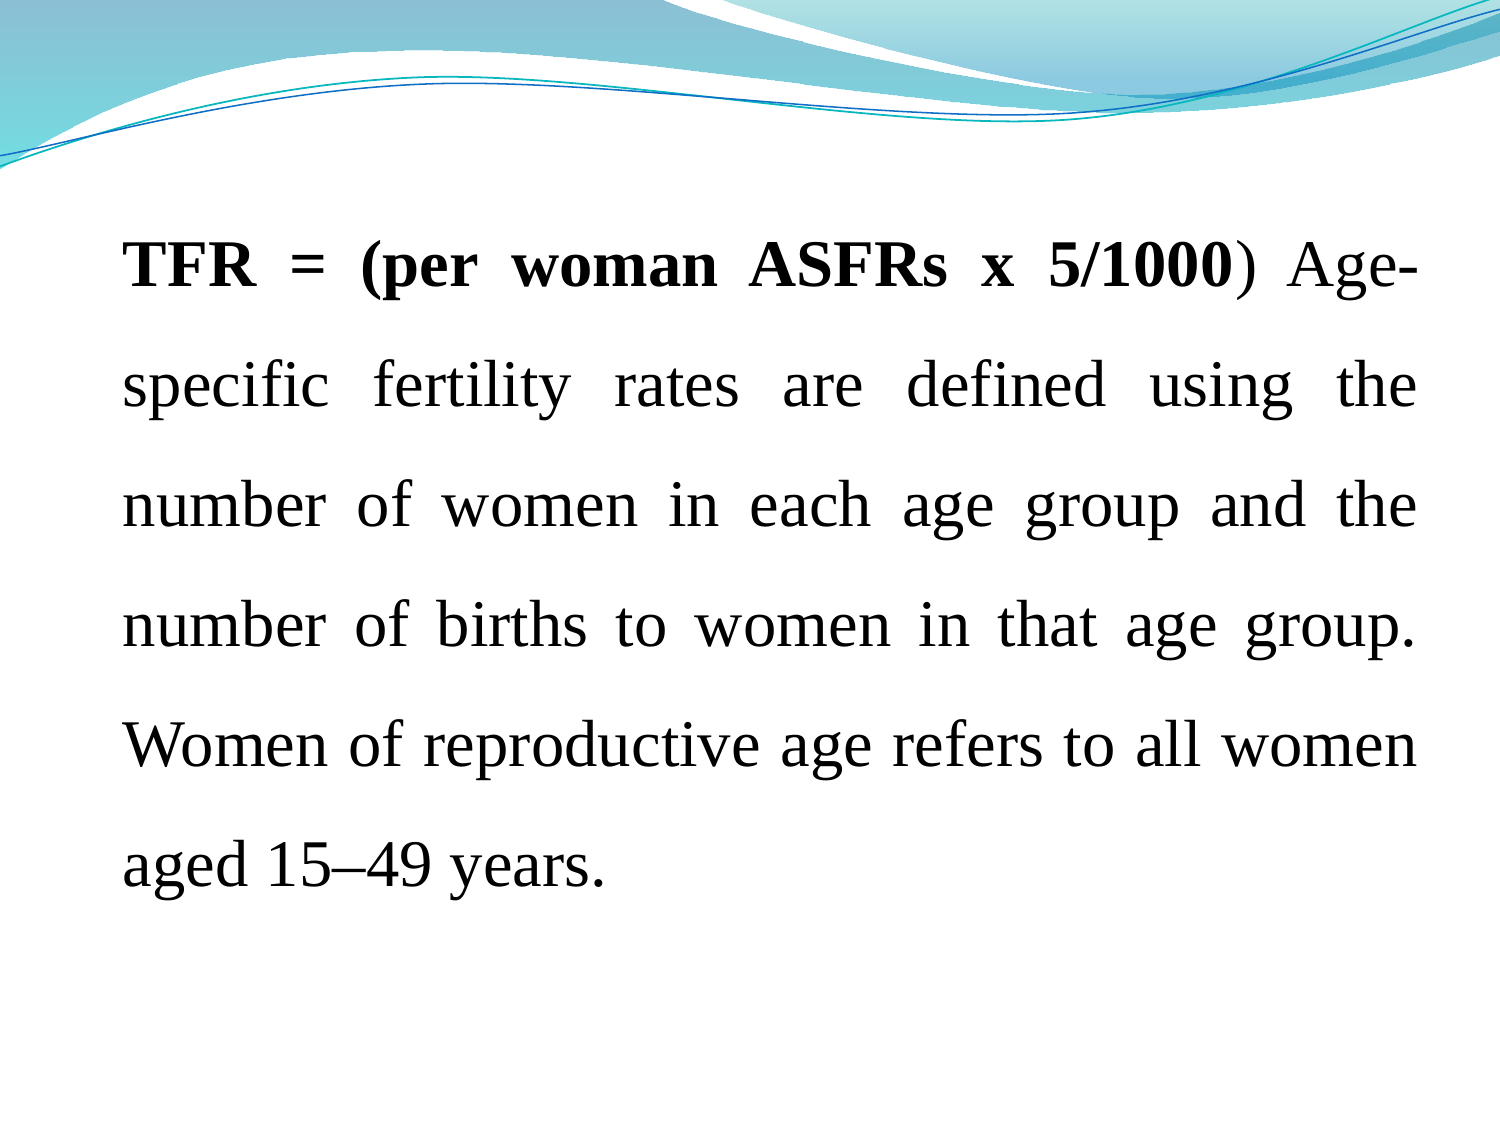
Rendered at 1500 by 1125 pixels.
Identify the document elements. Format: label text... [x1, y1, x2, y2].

text_box TFR = (per woman ASFRs x 5/1000) Age-specific fertility rates are defined using the number of women in each age group and the number of births to women in that age group. Women of reproductive age refers to all women aged 15–49 years. [100, 172, 1436, 907]
